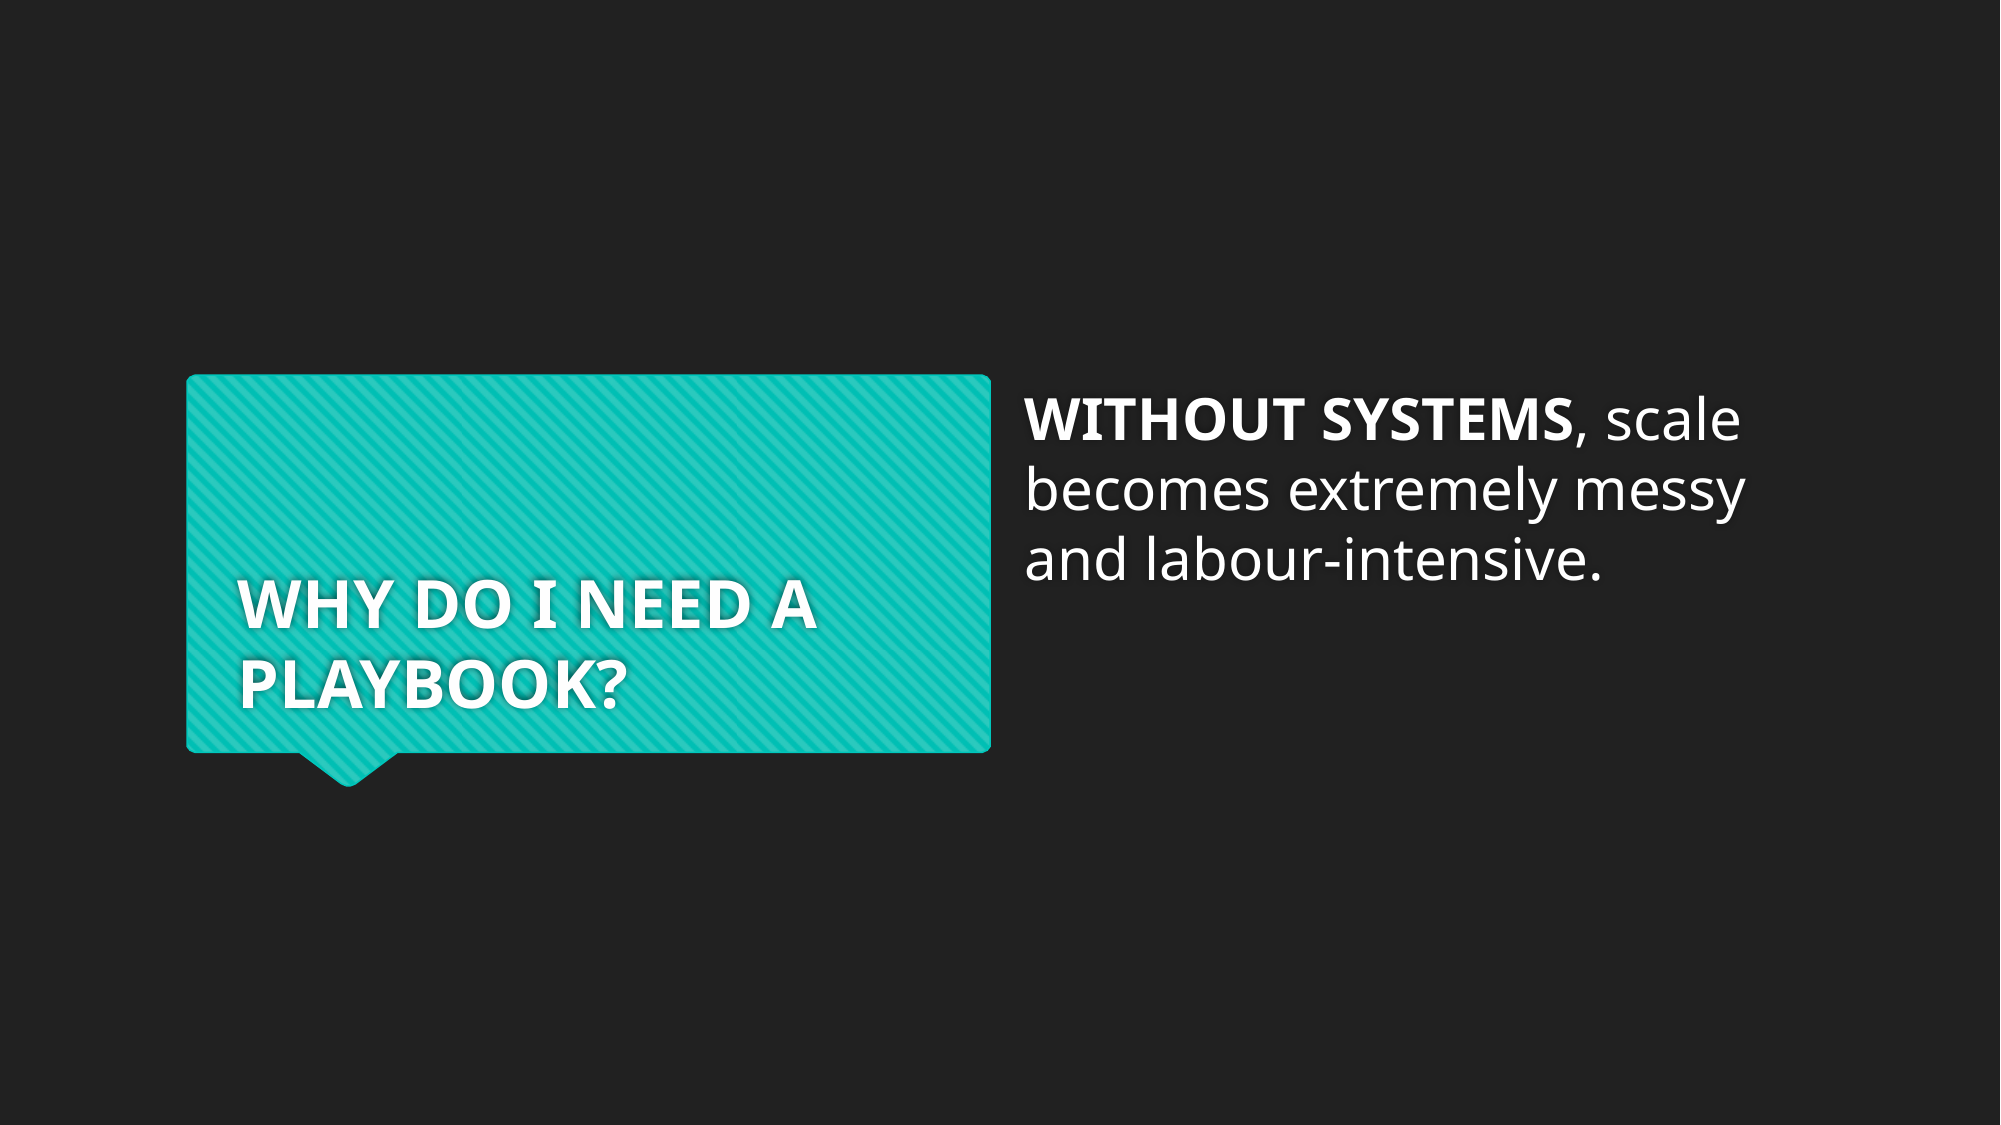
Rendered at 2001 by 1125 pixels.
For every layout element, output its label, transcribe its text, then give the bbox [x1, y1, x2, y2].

title WHY DO I NEED A PLAYBOOK? [222, 399, 942, 729]
list WITHOUT SYSTEMS, scale becomes extremely messy and labour-intensive. [1009, 375, 1811, 752]
